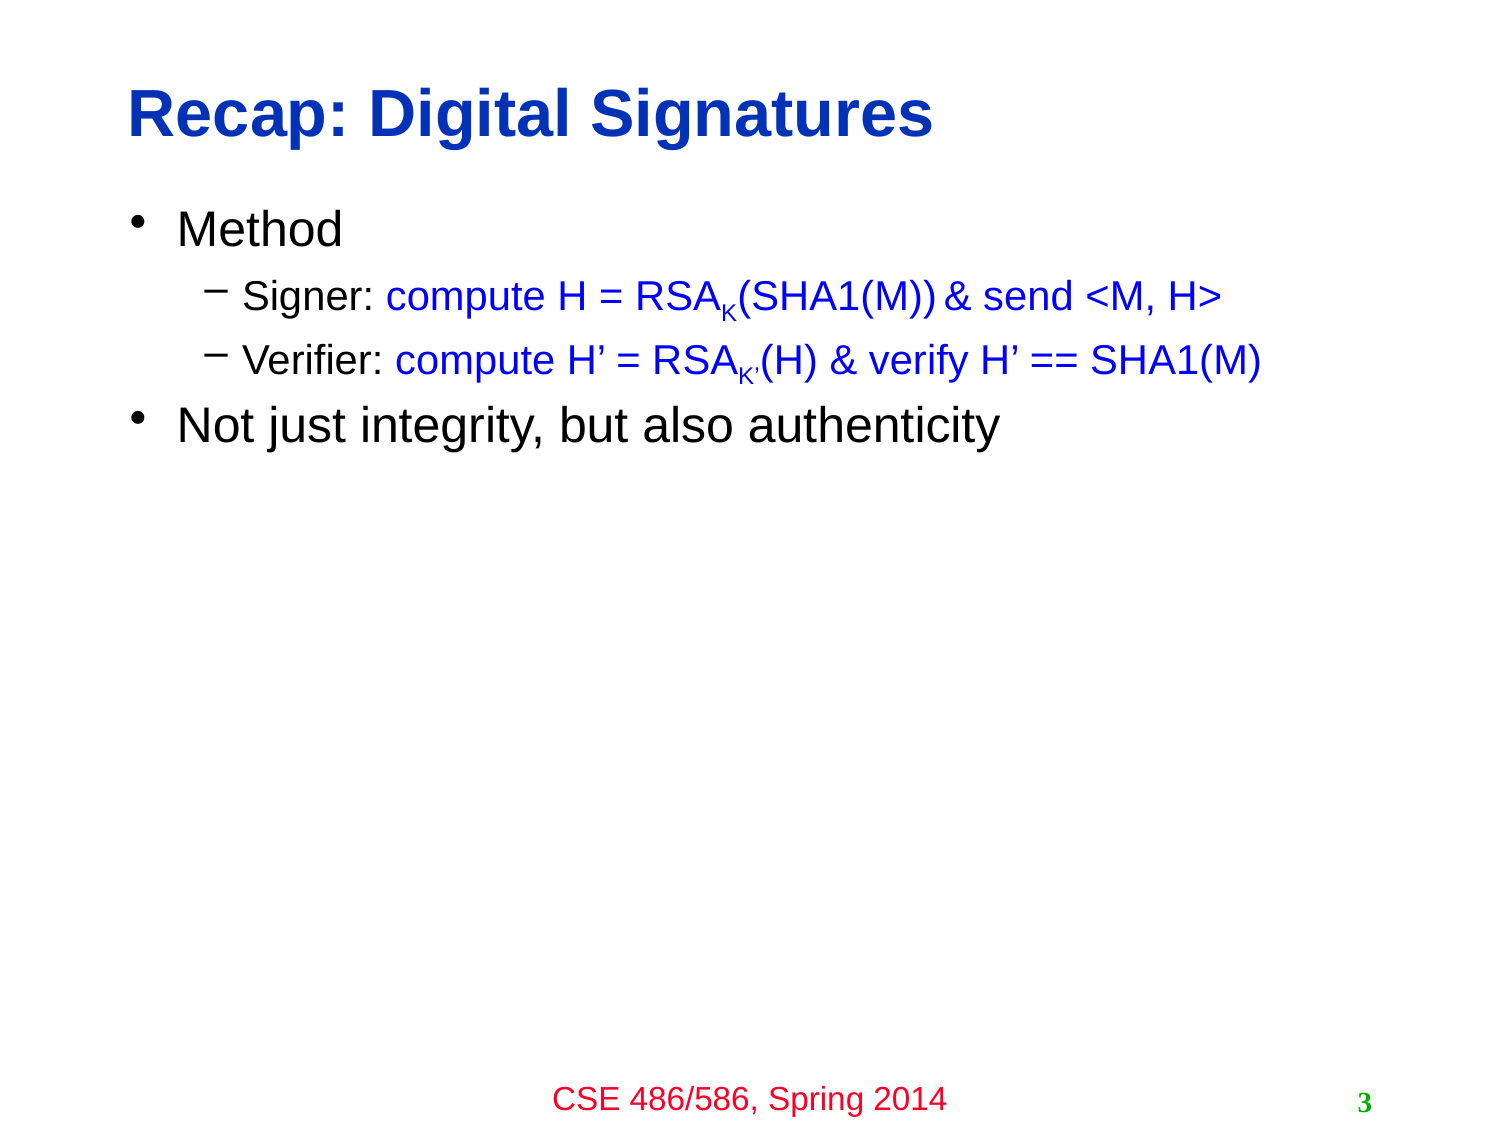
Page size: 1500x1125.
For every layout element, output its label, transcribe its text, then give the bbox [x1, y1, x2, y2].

title Recap: Digital Signatures [112, 53, 1310, 176]
slide_number 3 [1074, 1076, 1388, 1125]
list Method Signer: compute H = RSAK(SHA1(M)) & send <M, H> Verifier: compute H’ = RSAK’(H) & verify H’ == SHA1(M) Not just integrity, but also authenticity [114, 195, 1376, 1005]
